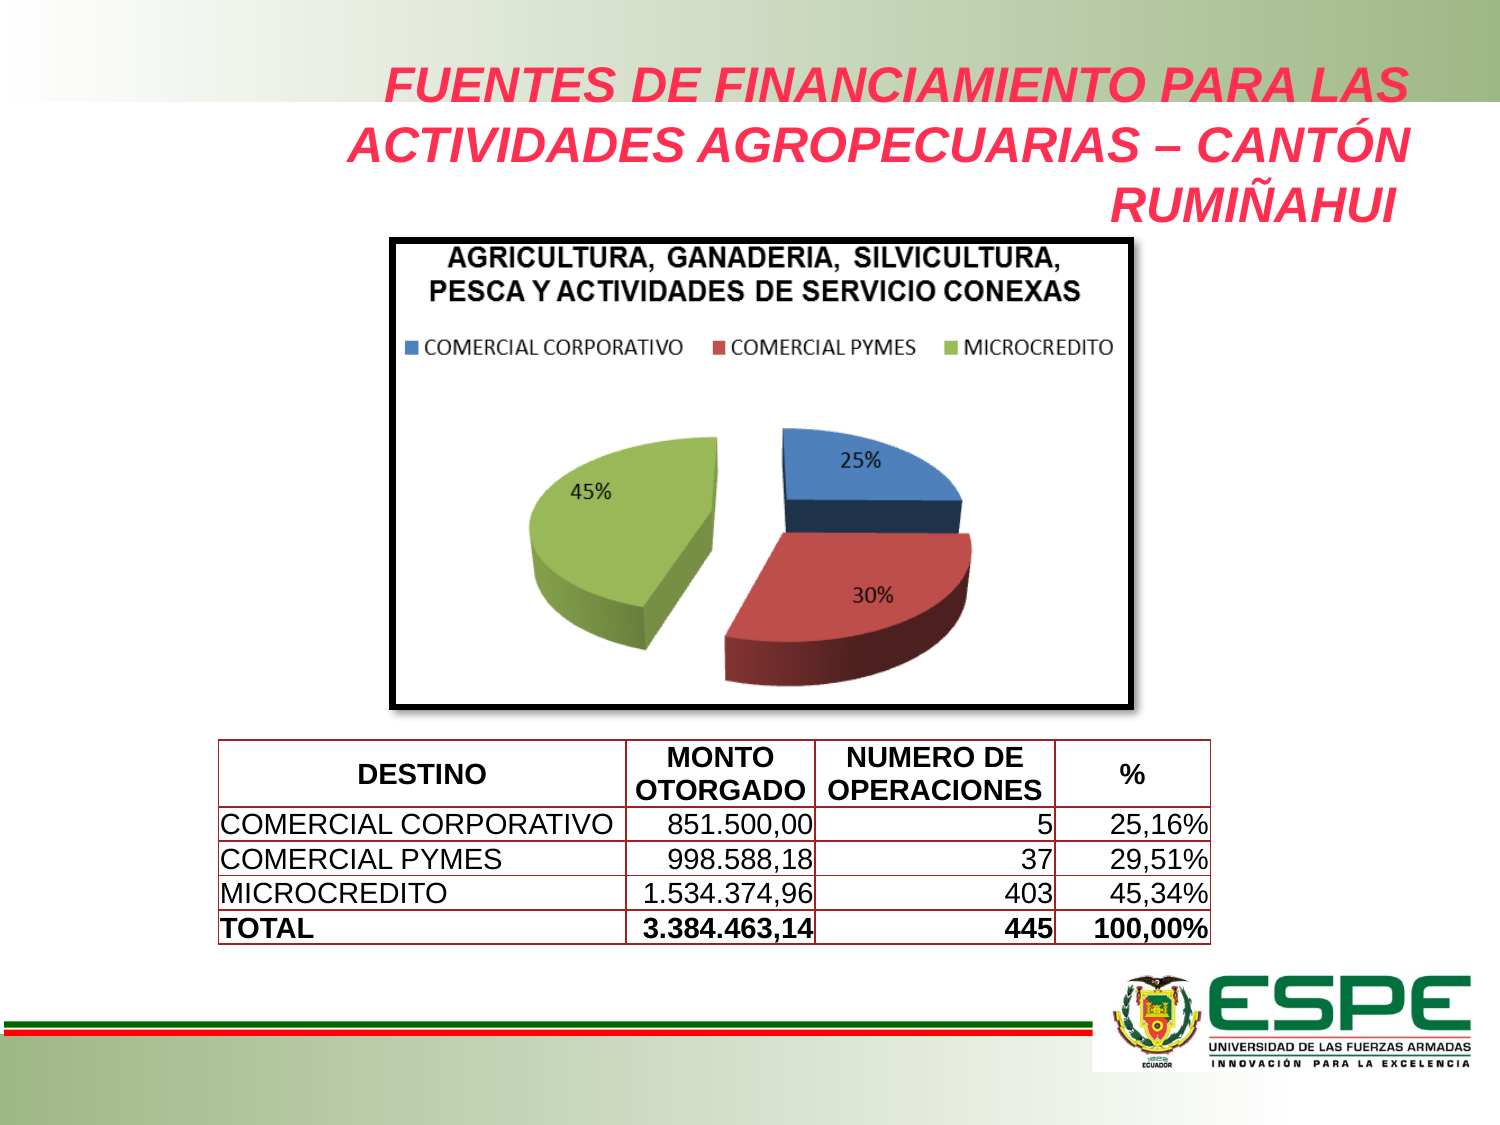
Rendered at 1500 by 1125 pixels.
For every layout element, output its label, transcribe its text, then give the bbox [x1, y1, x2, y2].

table_cell 1.534.374,96 [627, 876, 814, 909]
picture [395, 243, 1129, 705]
title FUENTES DE FINANCIAMIENTO PARA LAS ACTIVIDADES AGROPECUARIAS – CANTÓN RUMIÑAHUI [75, 45, 1425, 233]
table_cell 403 [816, 876, 1054, 909]
table_cell TOTAL [219, 911, 625, 943]
picture [1092, 968, 1495, 1072]
table_cell 5 [816, 808, 1054, 840]
table_cell 25,16% [1056, 808, 1210, 840]
table_cell 3.384.463,14 [627, 911, 814, 943]
table_cell COMERCIAL CORPORATIVO [219, 808, 625, 840]
table_header DESTINO [219, 741, 625, 806]
table_header MONTO OTORGADO [627, 741, 814, 806]
table_cell 45,34% [1056, 876, 1210, 909]
table_cell COMERCIAL PYMES [219, 842, 625, 875]
table_cell 37 [816, 842, 1054, 875]
table_cell 445 [816, 911, 1054, 943]
table_cell MICROCREDITO [219, 876, 625, 909]
table_header NUMERO DE OPERACIONES [816, 741, 1054, 806]
table_cell 29,51% [1056, 842, 1210, 875]
table_header % [1056, 741, 1210, 806]
table_cell 100,00% [1056, 911, 1210, 943]
table_cell 851.500,00 [627, 808, 814, 840]
table_cell 998.588,18 [627, 842, 814, 875]
